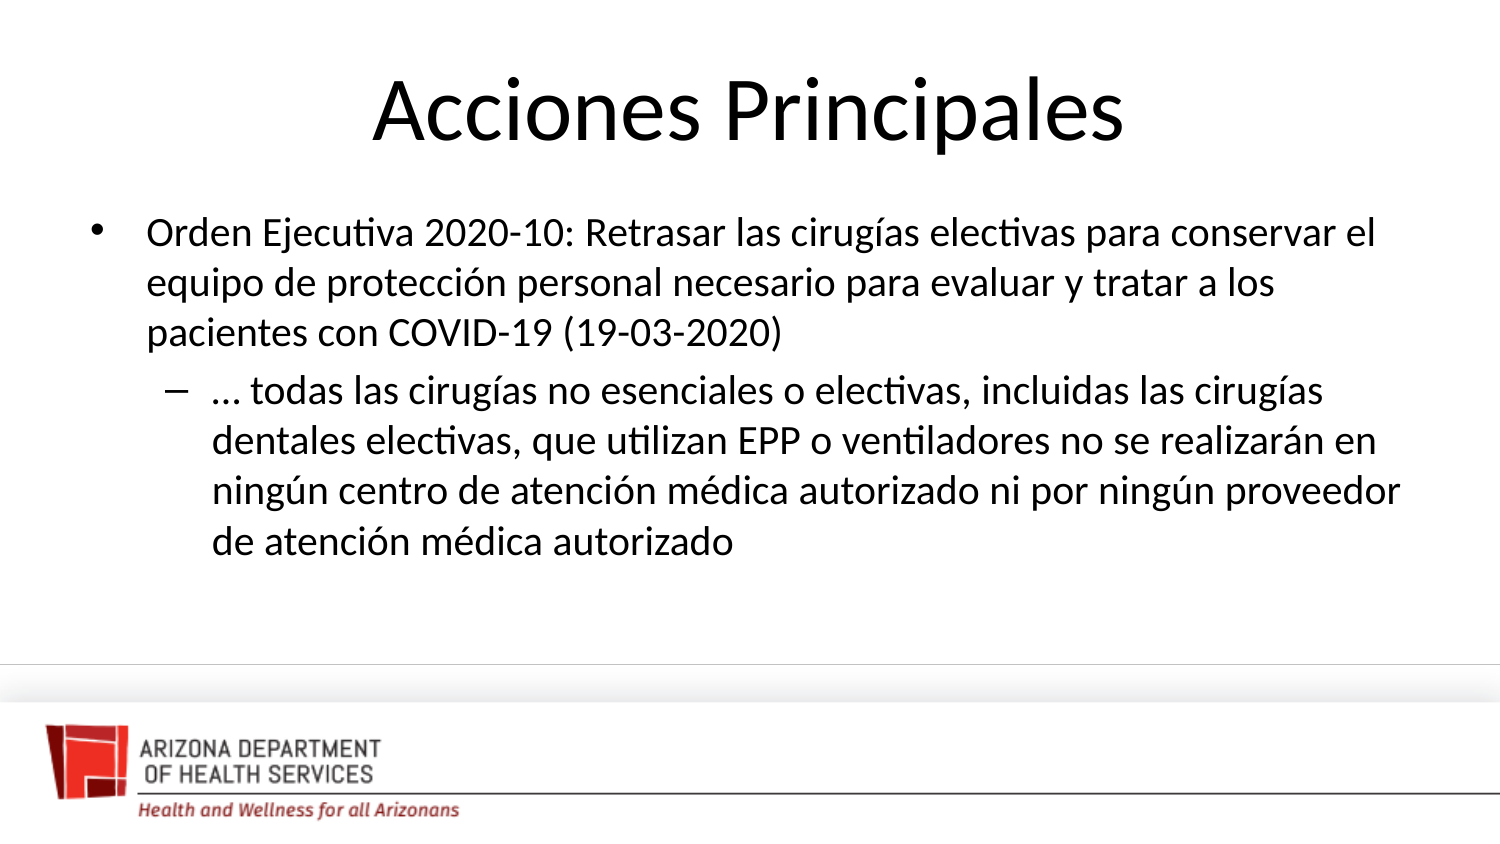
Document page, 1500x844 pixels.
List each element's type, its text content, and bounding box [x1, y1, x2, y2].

list Orden Ejecutiva 2020-10: Retrasar las cirugías electivas para conservar el equipo de protección personal necesario para evaluar y tratar a los pacientes con COVID-19 (19-03-2020) … todas las cirugías no esenciales o electivas, incluidas las cirugías dentales electivas, que utilizan EPP o ventiladores no se realizarán en ningún centro de atención médica autorizado ni por ningún proveedor de atención médica autorizado [75, 196, 1425, 754]
title Acciones Principales [75, 33, 1425, 175]
